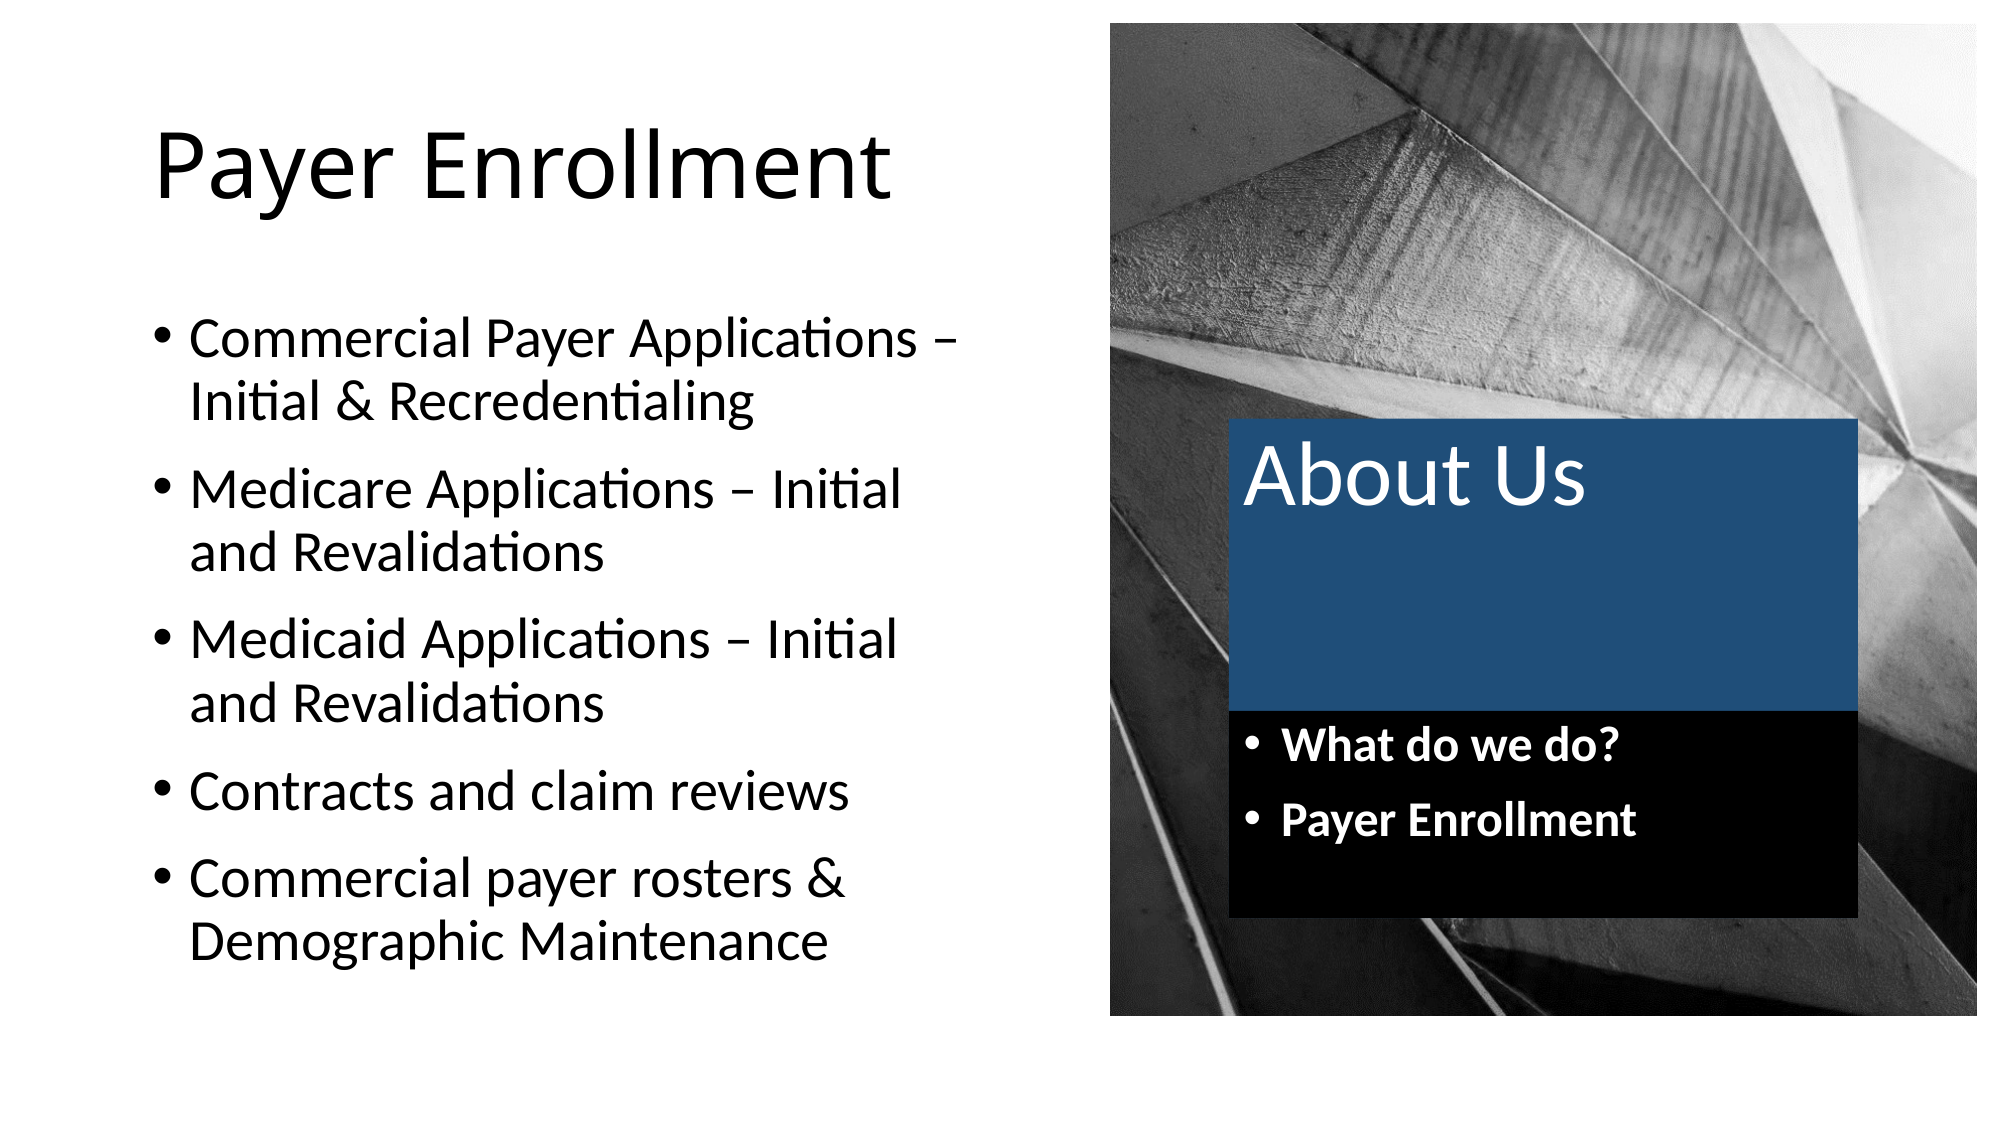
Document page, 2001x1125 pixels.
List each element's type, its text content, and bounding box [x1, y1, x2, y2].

list Commercial Payer Applications – Initial & Recredentialing Medicare Applications – Initial and Revalidations Medicaid Applications – Initial and Revalidations Contracts and claim reviews Commercial payer rosters & Demographic Maintenance [137, 299, 994, 982]
title Payer Enrollment [137, 59, 1110, 278]
picture [1110, 23, 1977, 1016]
